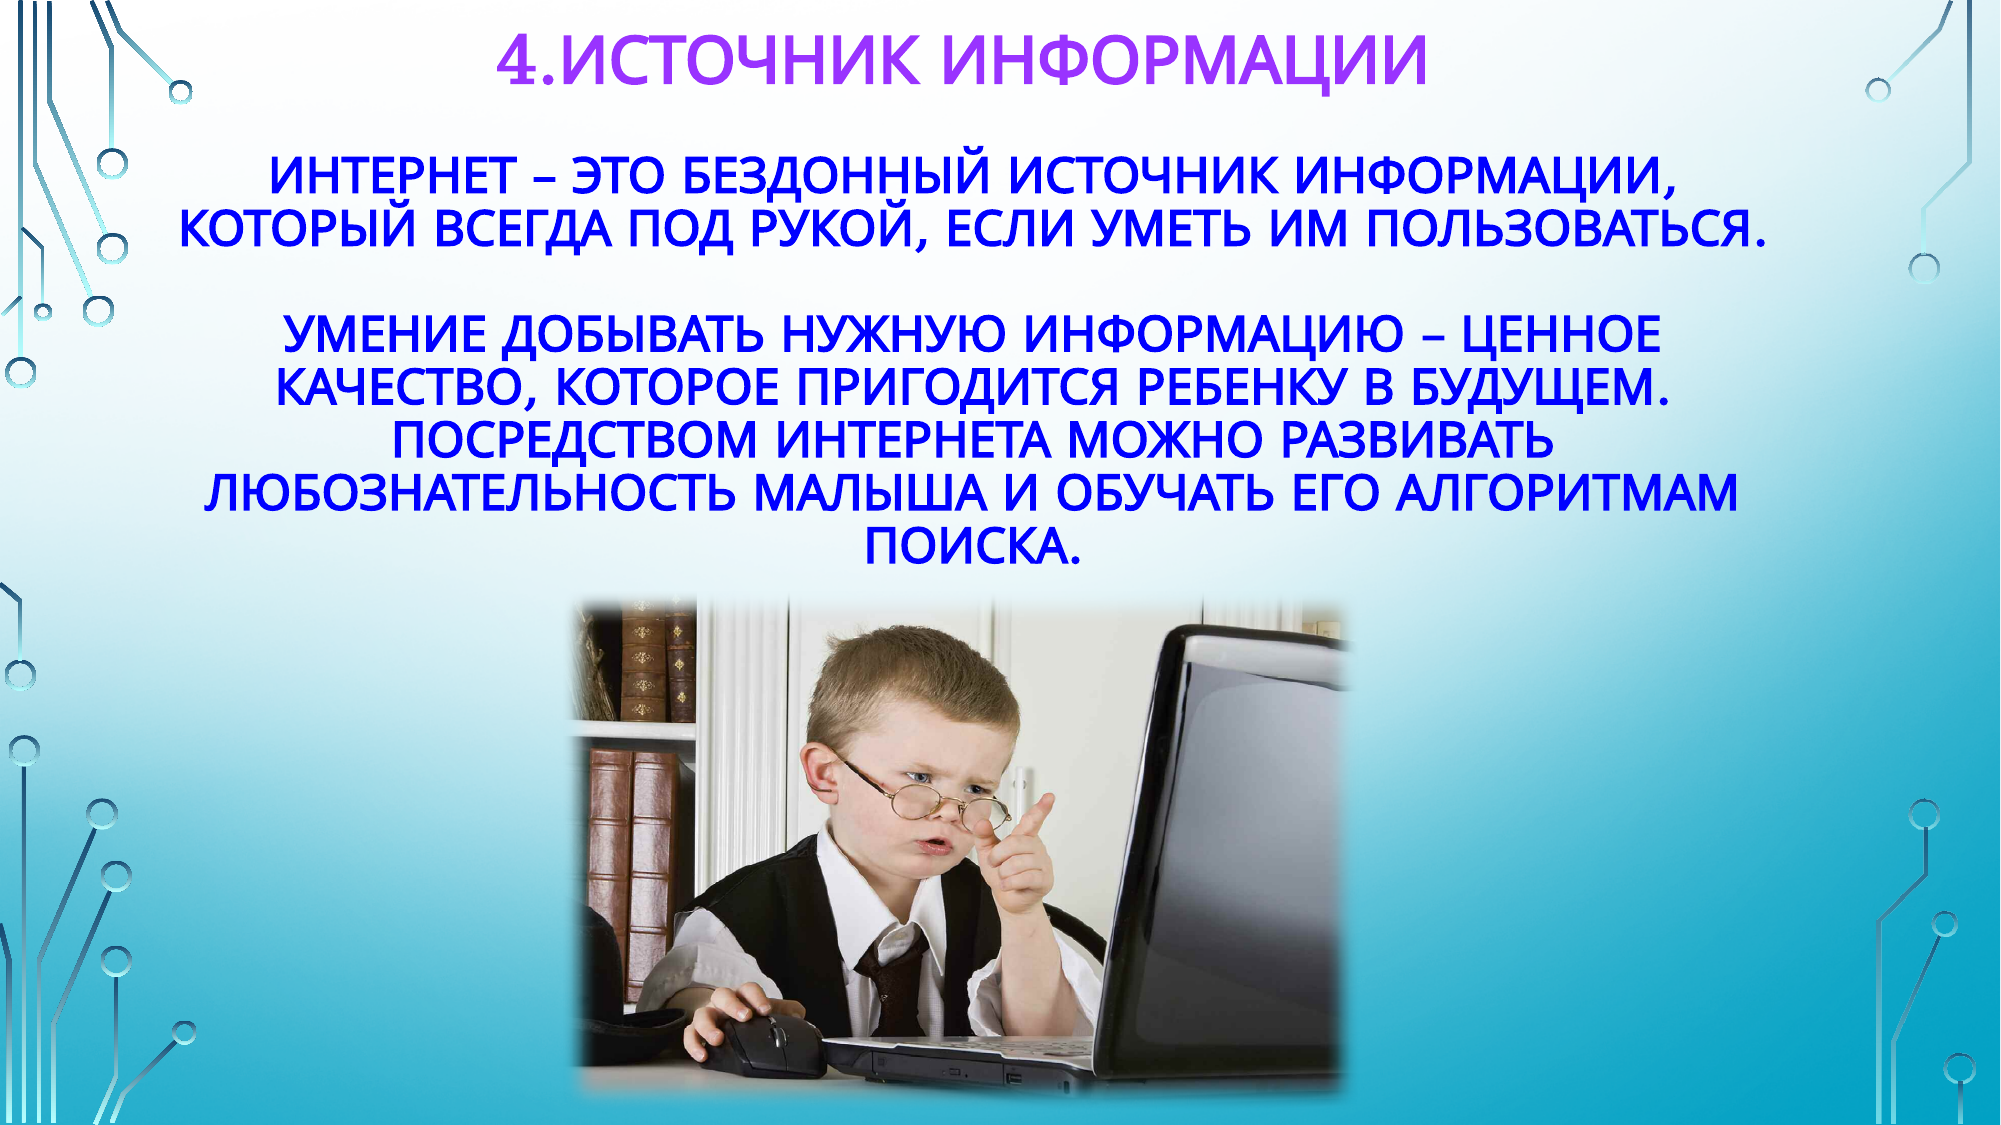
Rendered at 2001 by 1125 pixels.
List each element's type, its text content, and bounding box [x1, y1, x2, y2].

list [561, 589, 1359, 1110]
title 4.ИСТОЧНИК ИНФОРМАЦИИ Интернет – это бездонный источник информации, который всегда под рукой, если уметь им пользоваться. Умение добывать нужную информацию – ценное качество, которое пригодится ребенку в будущем. Посредством интернета можно развивать любознательность малыша и обучать его алгоритмам поиска. [160, 9, 1786, 591]
